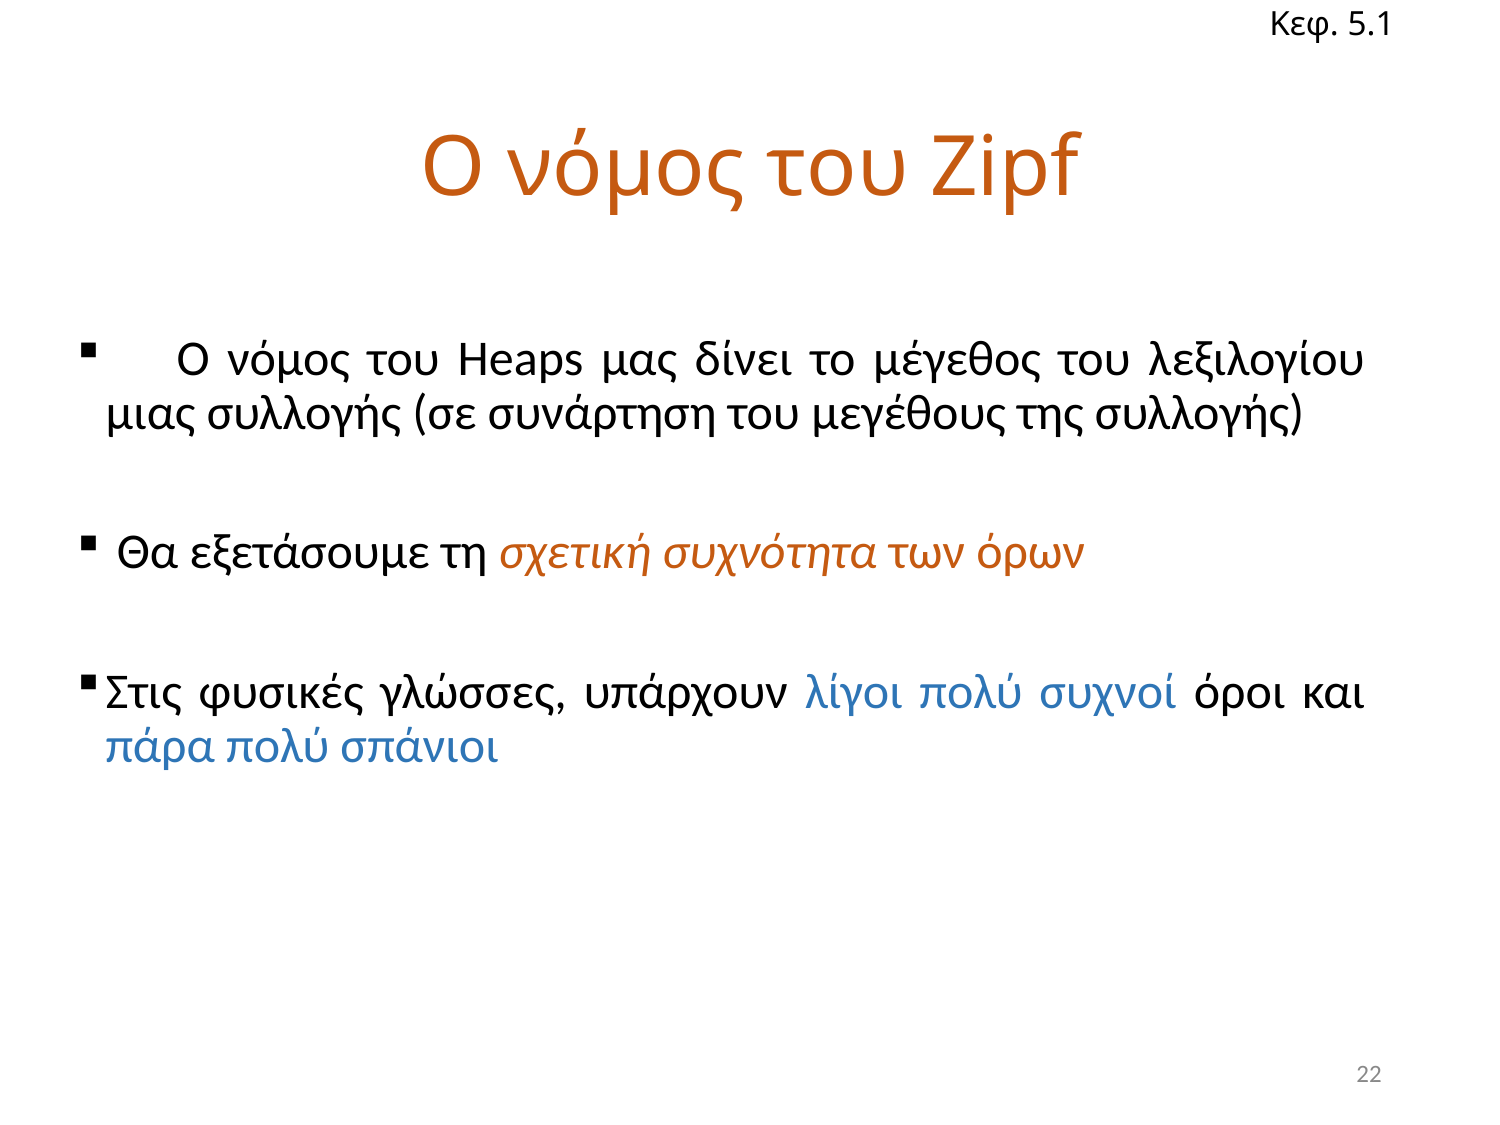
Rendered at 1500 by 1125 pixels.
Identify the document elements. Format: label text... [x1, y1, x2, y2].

list Ο νόμος του Heaps μας δίνει το μέγεθος του λεξιλογίου μιας συλλογής (σε συνάρτηση του μεγέθους της συλλογής) Θα εξετάσουμε τη σχετική συχνότητα των όρων Στις φυσικές γλώσσες, υπάρχουν λίγοι πολύ συχνοί όροι και πάρα πολύ σπάνιοι [62, 324, 1381, 850]
slide_number 22 [1059, 1042, 1397, 1103]
title Ο νόμος του Zipf [103, 59, 1397, 278]
text_box Κεφ. 5.1 [1254, 0, 1410, 50]
